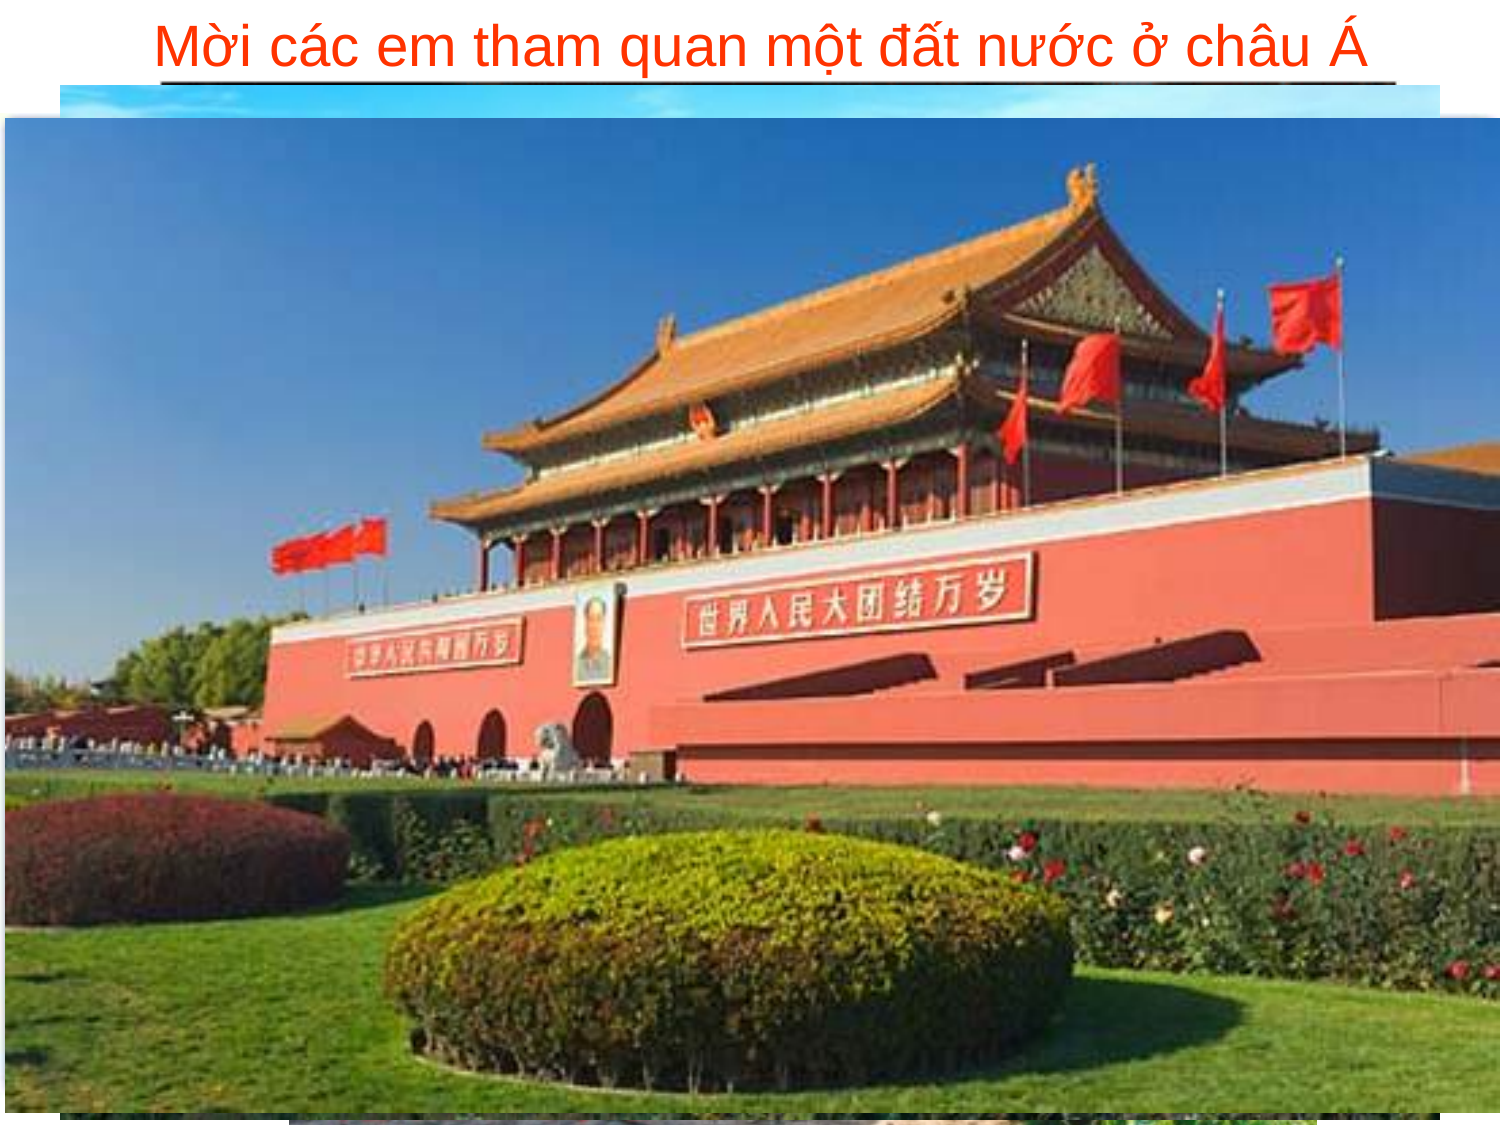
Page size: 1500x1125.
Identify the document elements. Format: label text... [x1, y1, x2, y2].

text_box Mời các em tham quan một đất nước ở châu Á [41, 0, 1436, 86]
picture [0, 80, 1500, 1125]
